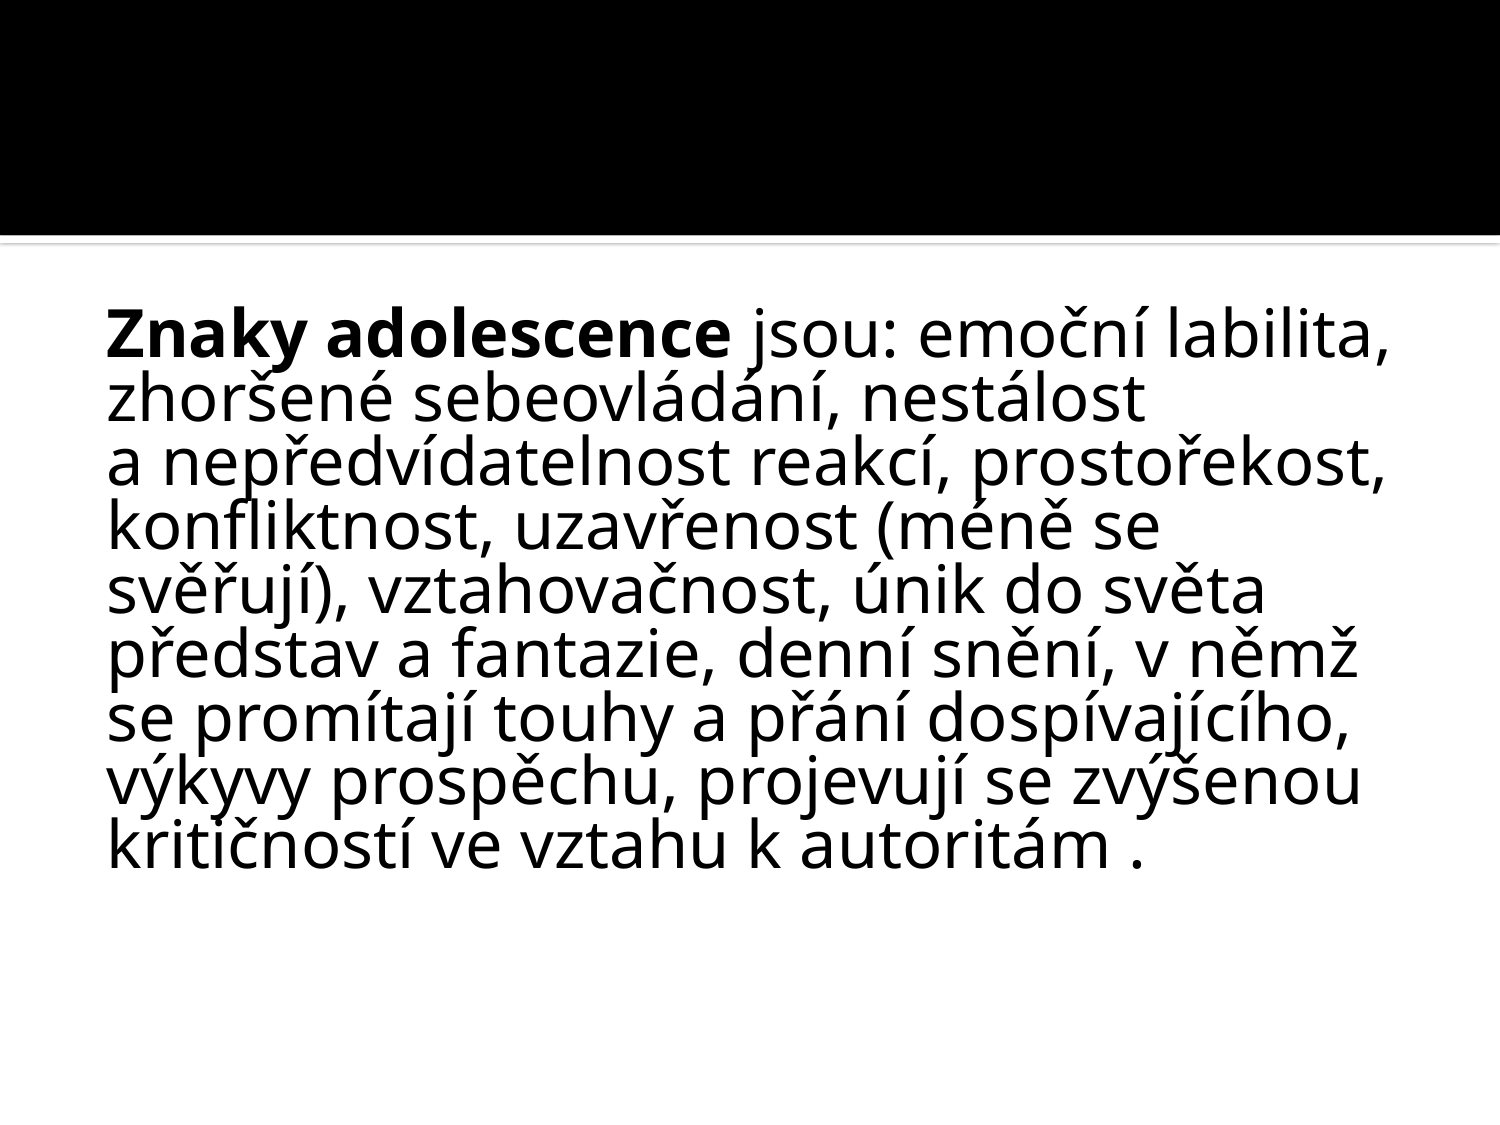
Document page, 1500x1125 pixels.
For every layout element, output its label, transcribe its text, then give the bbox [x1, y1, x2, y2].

list Znaky adolescence jsou: emoční labilita, zhoršené sebeovládání, nestálost a nepředvídatelnost reakcí, prostořekost, konfliktnost, uzavřenost (méně se svěřují), vztahovačnost, únik do světa představ a fantazie, denní snění, v němž se promítají touhy a přání dospívajícího, výkyvy prospěchu, projevují se zvýšenou kritičností ve vztahu k autoritám . [75, 291, 1425, 1050]
